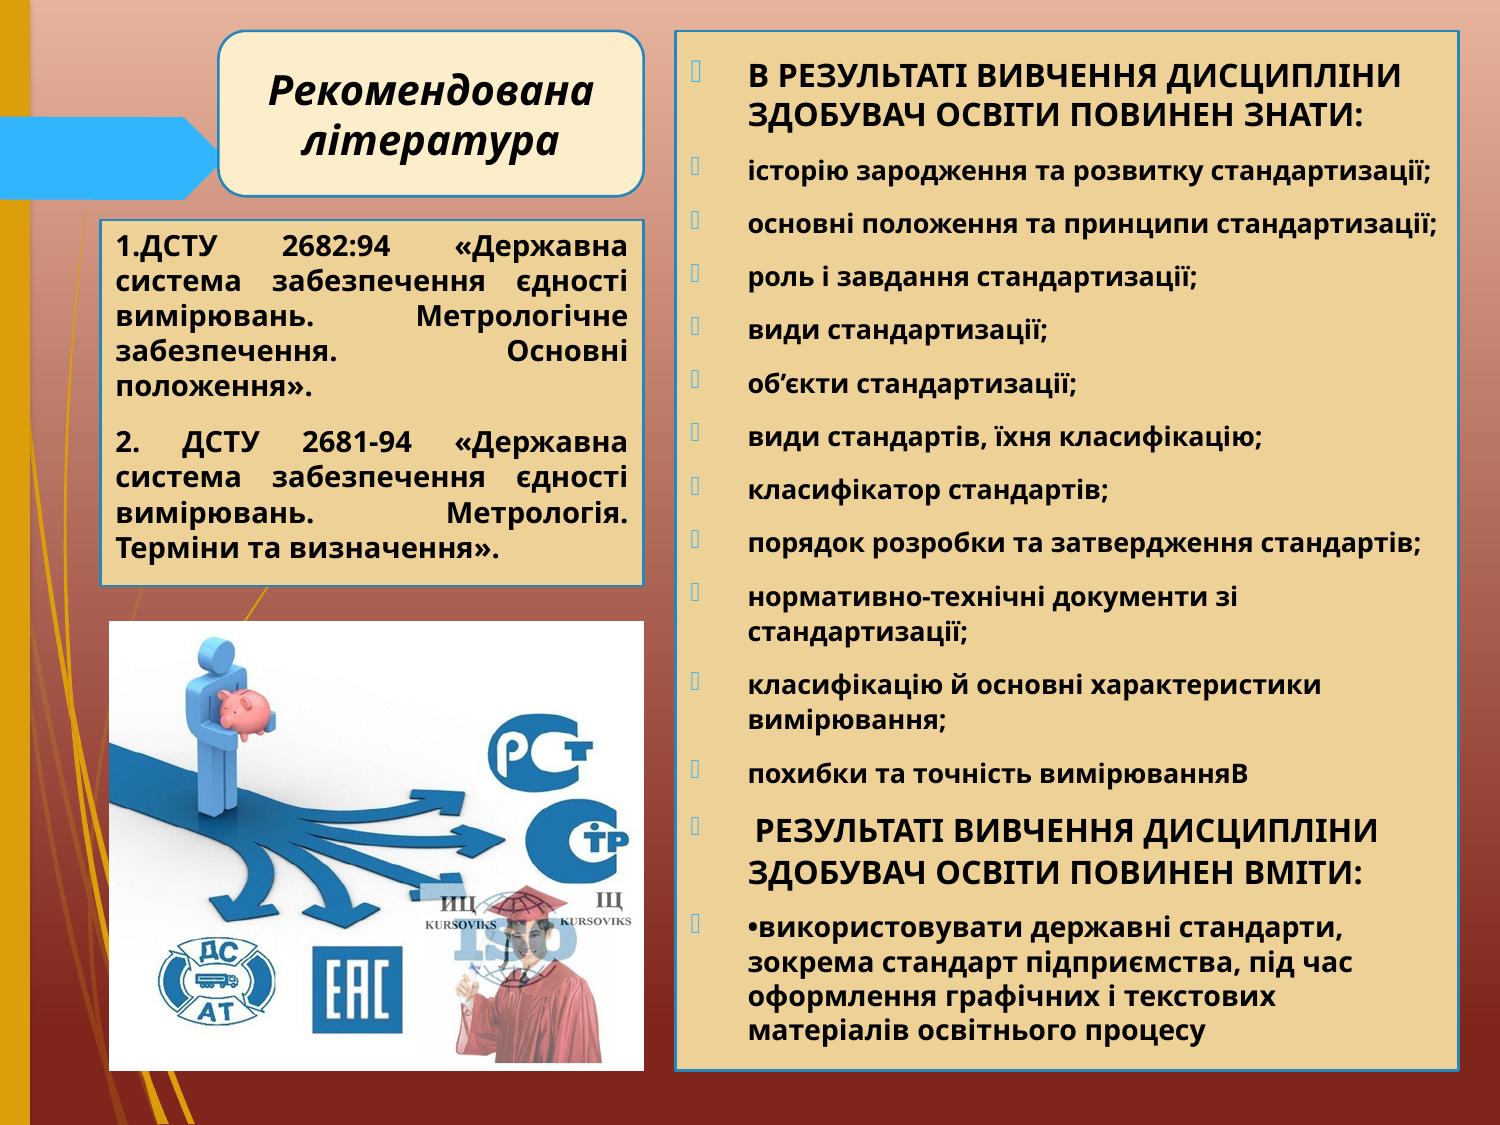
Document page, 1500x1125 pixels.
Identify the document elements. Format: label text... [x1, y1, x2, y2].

text_box Рекомендована література [217, 29, 645, 198]
list 1.ДСТУ 2682:94 «Державна система забезпечення єдності вимірювань. Метрологічне забезпечення. Основні положення». 2. ДСТУ 2681-94 «Державна система забезпечення єдності вимірювань. Метрологія. Терміни та визначення». [99, 219, 645, 587]
picture [109, 621, 644, 1071]
list В РЕЗУЛЬТАТІ ВИВЧЕННЯ ДИСЦИПЛІНИ ЗДОБУВАЧ ОСВІТИ ПОВИНЕН ЗНАТИ: історію зародження та розвитку стандартизації; основні положення та принципи стандартизації; роль і завдання стандартизації; види стандартизації; об’єкти стандартизації; види стандартів, їхня класифікацію; класифікатор стандартів; порядок розробки та затвердження стандартів; нормативно-технічні документи зі стандартизації; класифікацію й основні характеристики вимірювання; похибки та точність вимірюванняВ РЕЗУЛЬТАТІ ВИВЧЕННЯ ДИСЦИПЛІНИ ЗДОБУВАЧ ОСВІТИ ПОВИНЕН ВМІТИ: •використовувати державні стандарти, зокрема стандарт підприємства, під час оформлення графічних і текстових матеріалів освітнього процесу [674, 30, 1460, 1072]
